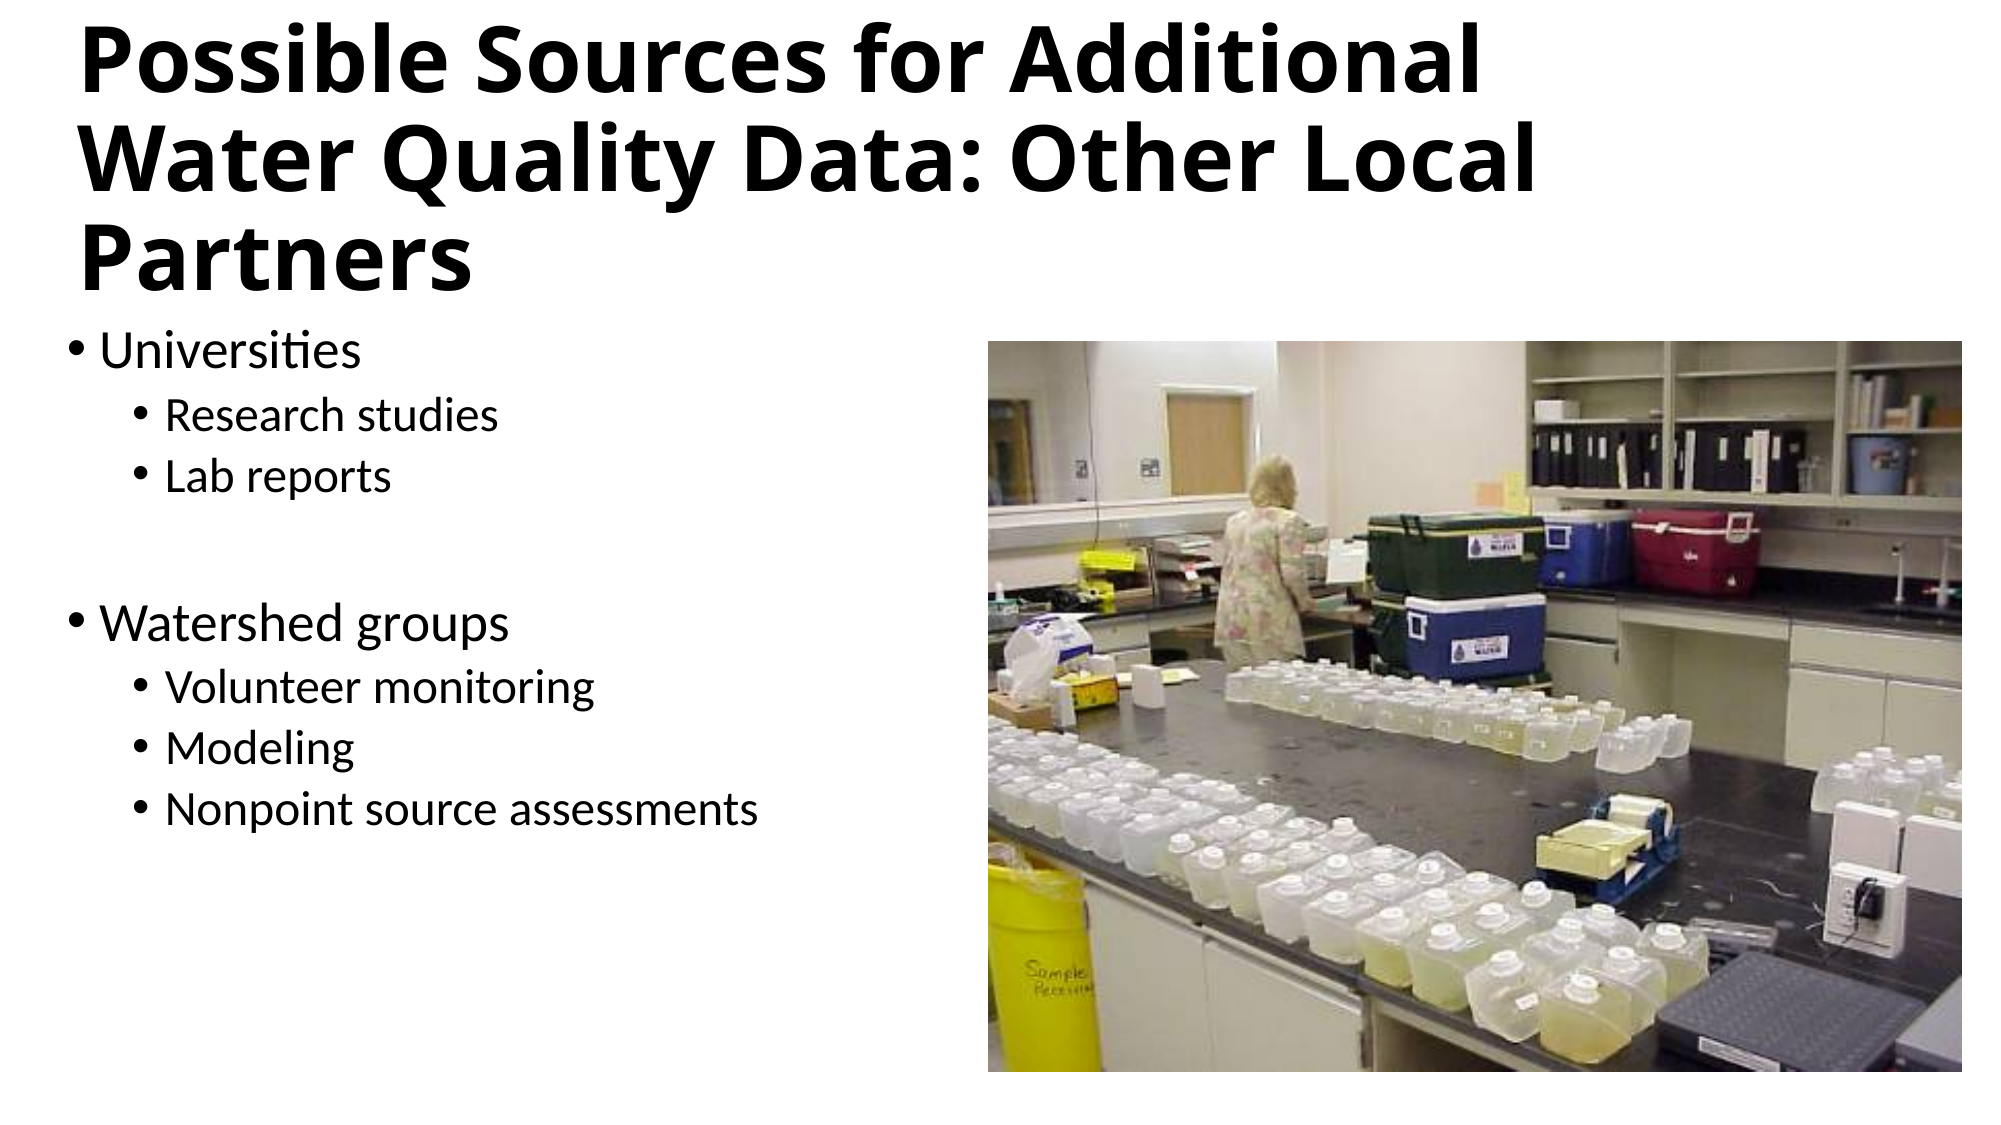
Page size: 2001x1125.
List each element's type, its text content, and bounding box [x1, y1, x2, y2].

list Universities Research studies Lab reports Watershed groups Volunteer monitoring Modeling Nonpoint source assessments River Network’s “Who Protects Water” website: https://www.rivernetwork.org/membership/map-who-is-protecting-your-water/ [51, 313, 1014, 1106]
picture [988, 341, 1963, 1072]
title Possible Sources for Additional Water Quality Data: Other Local Partners [62, 53, 1788, 271]
